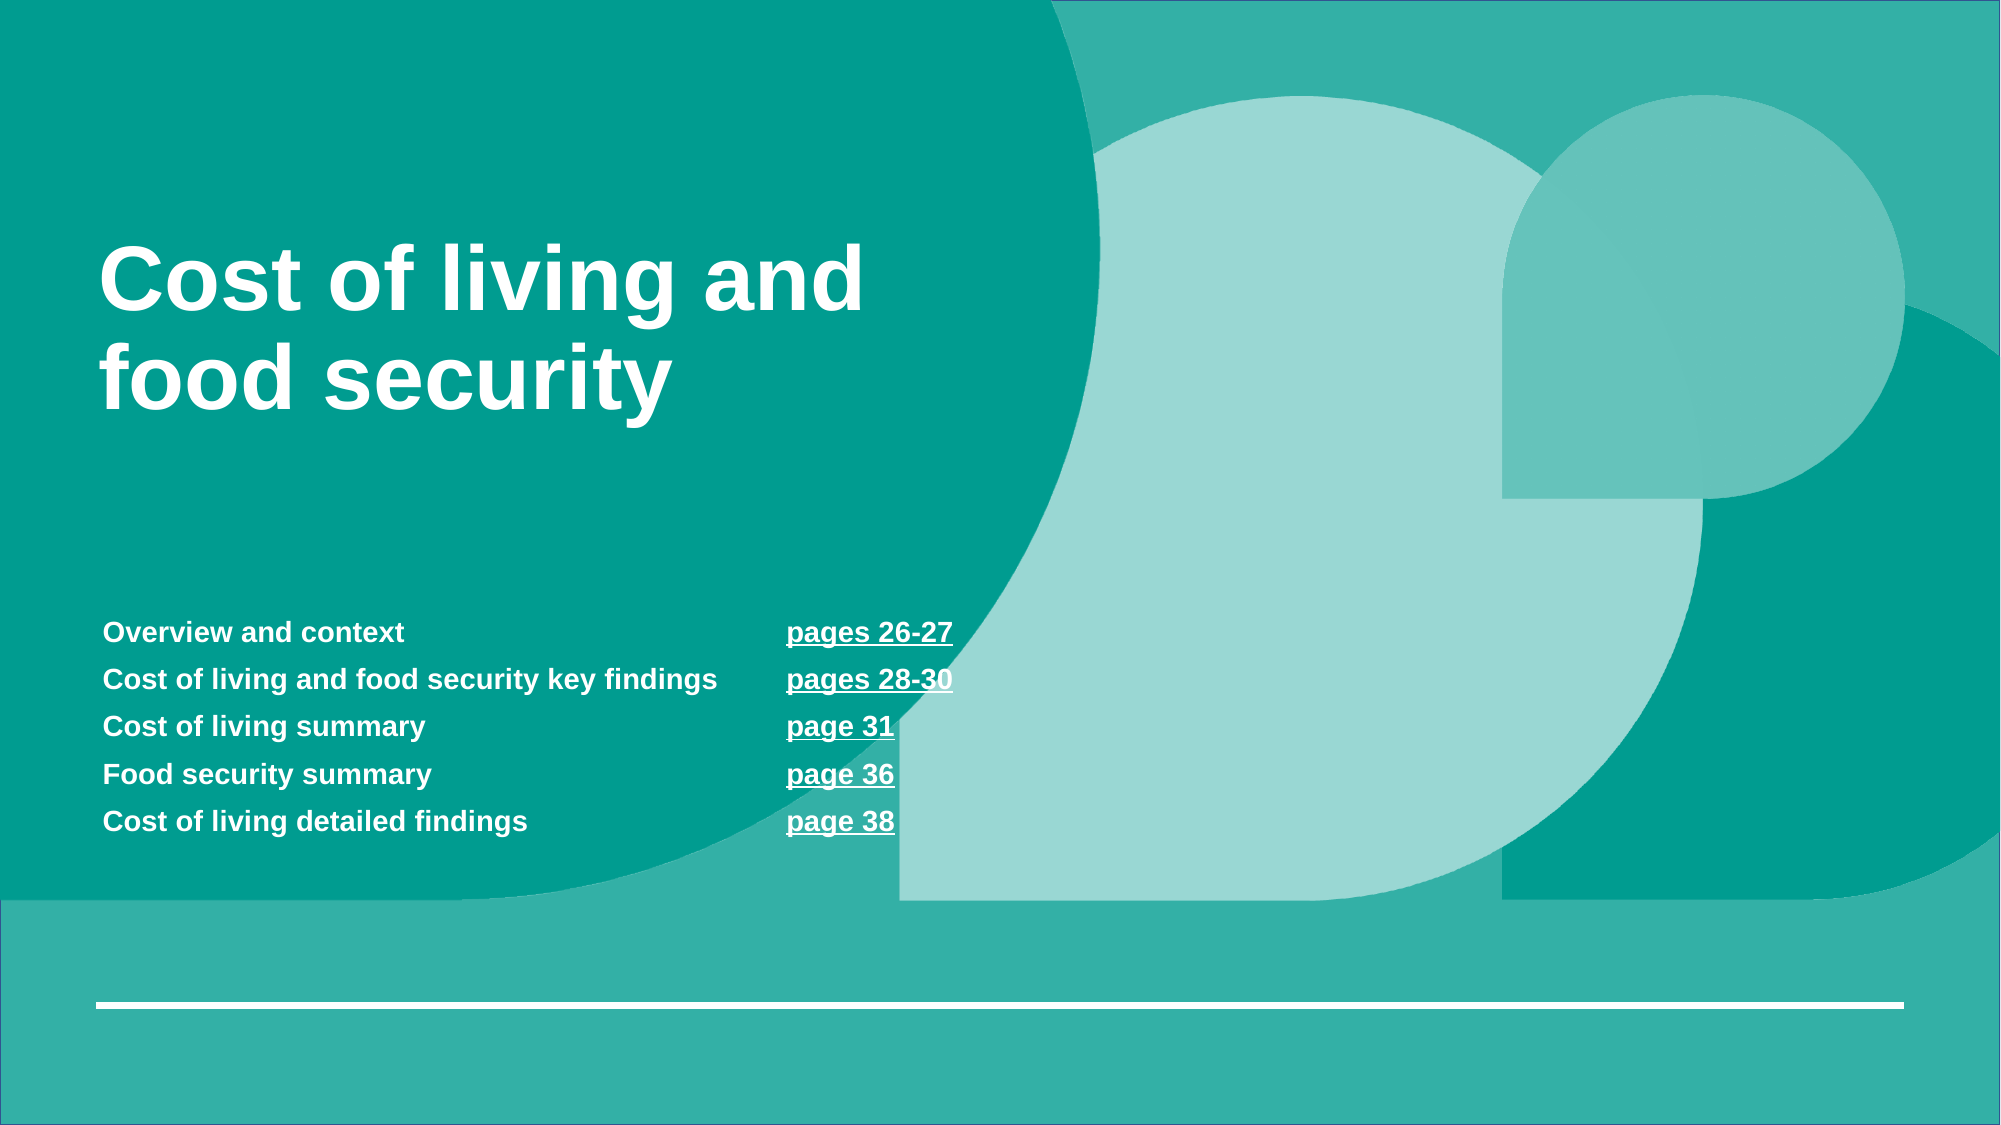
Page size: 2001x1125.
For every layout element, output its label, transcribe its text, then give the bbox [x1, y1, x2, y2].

table_cell page 31 [780, 705, 1000, 752]
table_header pages 26-27 [780, 610, 1000, 657]
table_cell page 36 [780, 752, 1000, 799]
picture [0, 0, 2001, 901]
table_cell Food security summary [97, 752, 780, 799]
table_header Overview and context [97, 610, 780, 657]
table_cell pages 28-30 [780, 657, 1000, 705]
table_cell Cost of living summary [97, 705, 780, 752]
table_cell Cost of living detailed findings [97, 799, 780, 846]
title Cost of living and food security [98, 231, 1000, 501]
table_cell Cost of living and food security key findings [97, 657, 780, 705]
table_cell page 38 [780, 799, 1000, 846]
